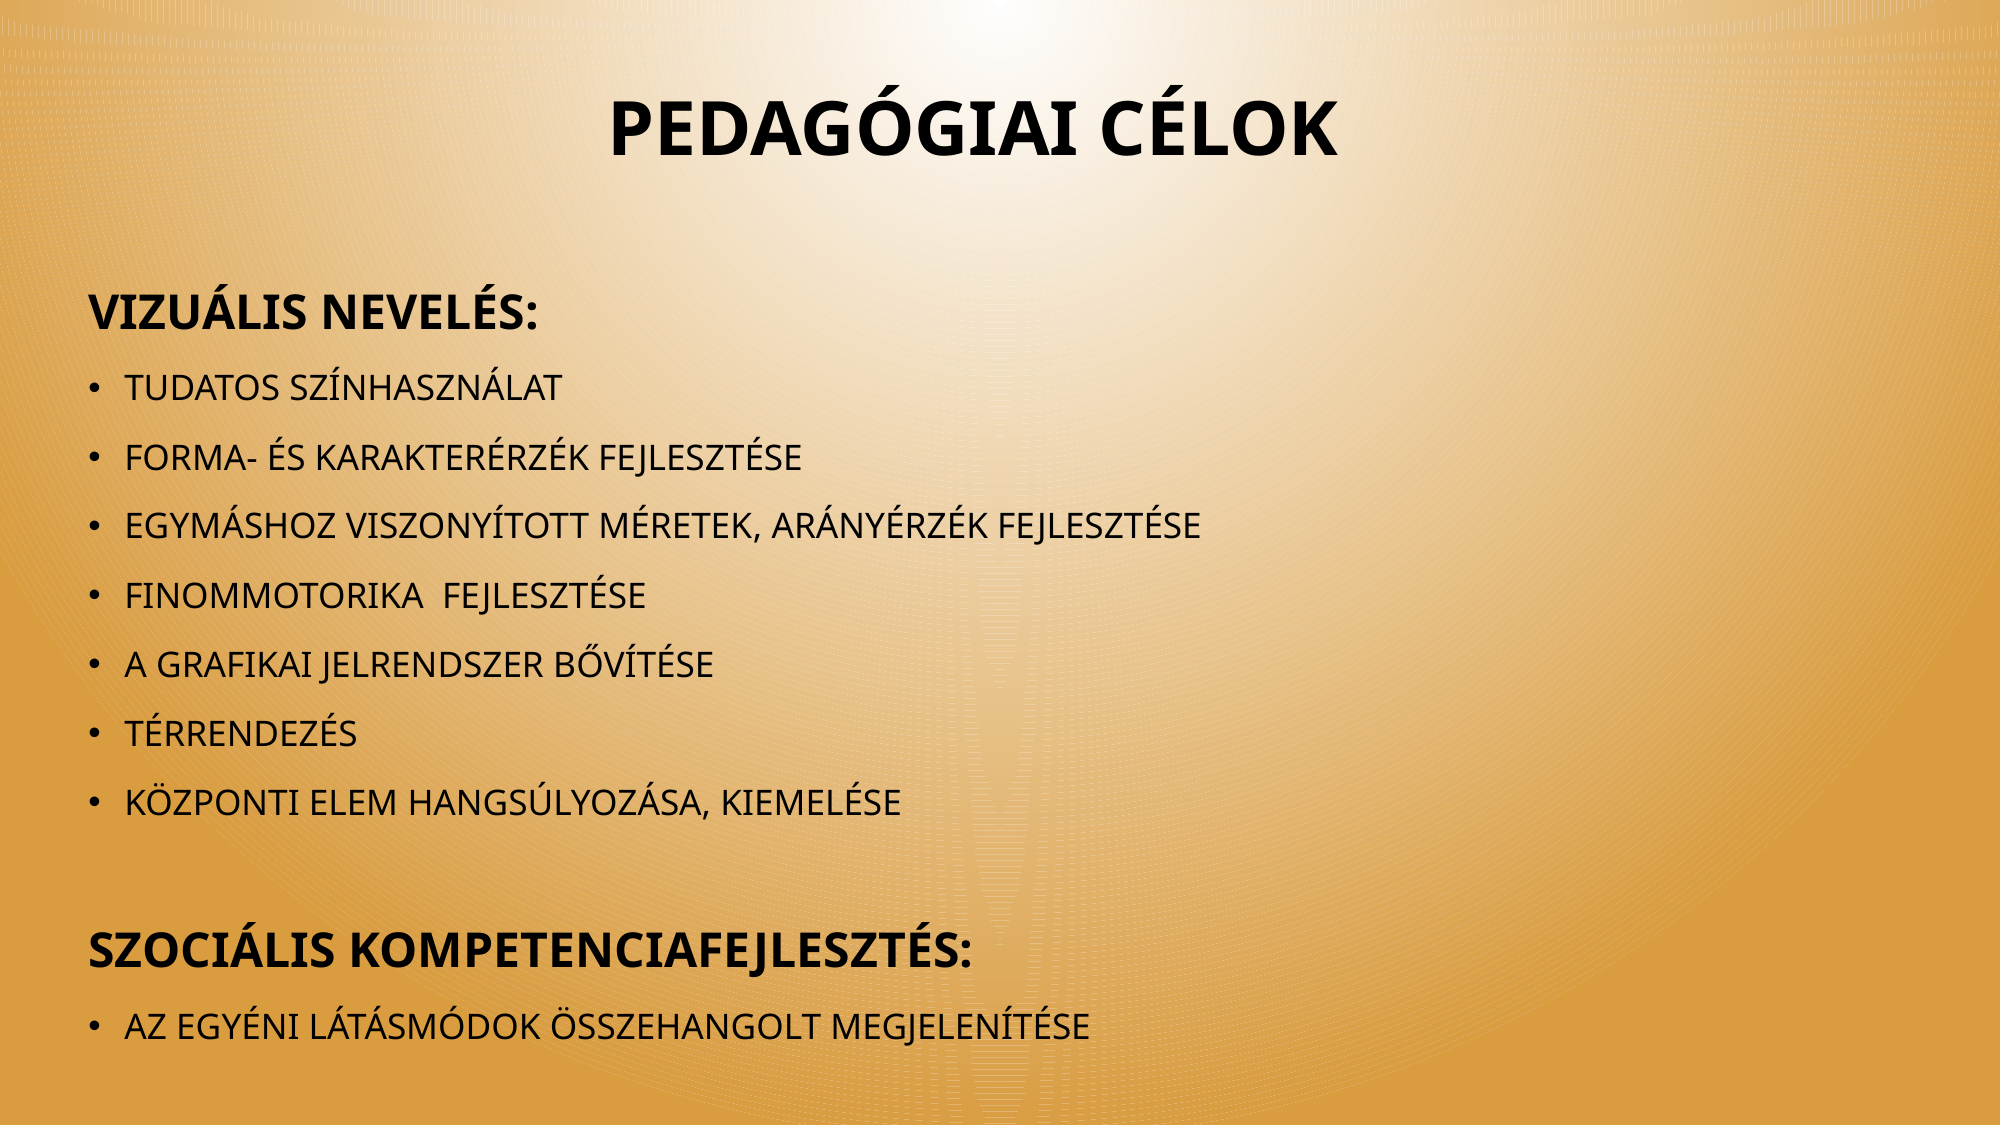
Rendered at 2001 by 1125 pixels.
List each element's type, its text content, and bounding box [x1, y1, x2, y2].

title PEDAGÓGIAI CÉLOK [123, 0, 1824, 261]
list VIZUÁLIS NEVELÉS: ​ Tudatos színhasználat ​ Forma- és karakterérzék fejlesztése​ Egymáshoz viszonyított méretek​, Arányérzék fejlesztése Finommotorika FEJLESZTÉSE A GRAFIKAI JELRENDSZER BŐVÍTÉSE Térrendezés​ Központi elem hangsúlyozása, kiemelése​ ​ SZOCIÁLIS KOMPETENCIAFEJLESZTÉS:​ Az egyéni látásmódok összehangolt megjelenítése ​​ [73, 261, 2000, 1059]
